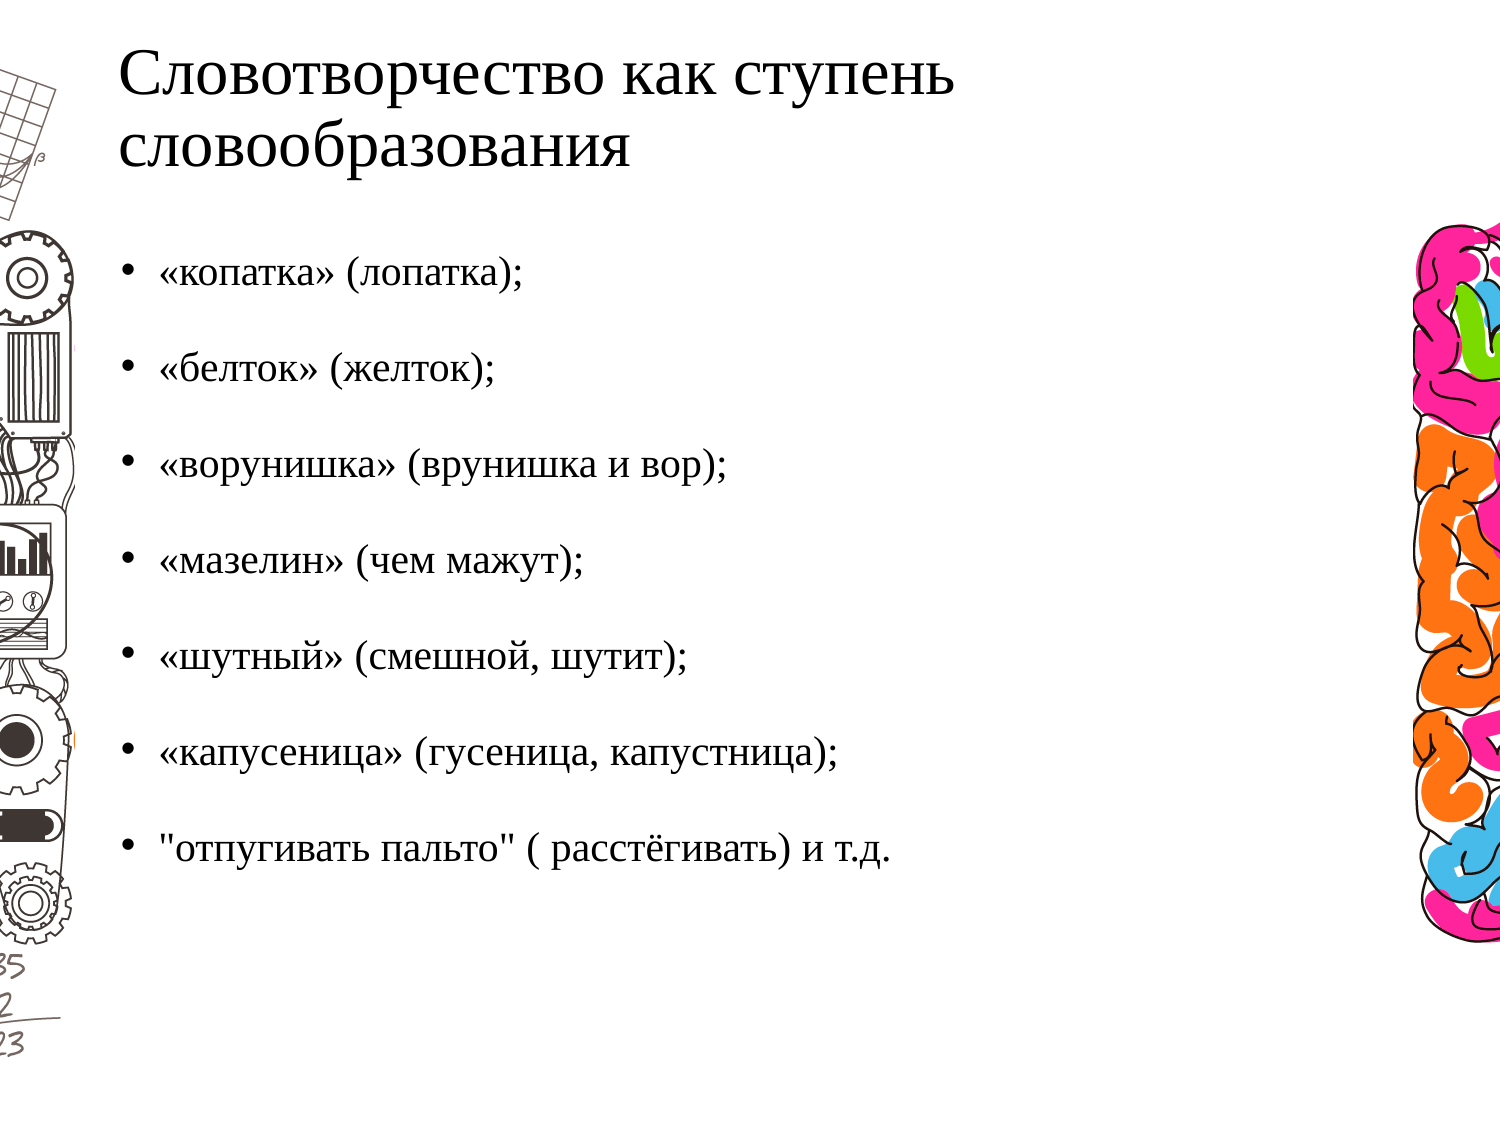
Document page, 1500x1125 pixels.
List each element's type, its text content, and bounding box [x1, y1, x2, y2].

title Словотворчество как ступень словообразования [103, 26, 1397, 191]
picture [0, 0, 1500, 1125]
list «копатка» (лопатка); «белток» (желток); «ворунишка» (врунишка и вор); «мазелин» (чем мажут); «шутный» (смешной, шутит); «капусеница» (гусеница, капустница); "отпугивать пальто" ( расстёгивать) и т.д. [105, 211, 1397, 1014]
